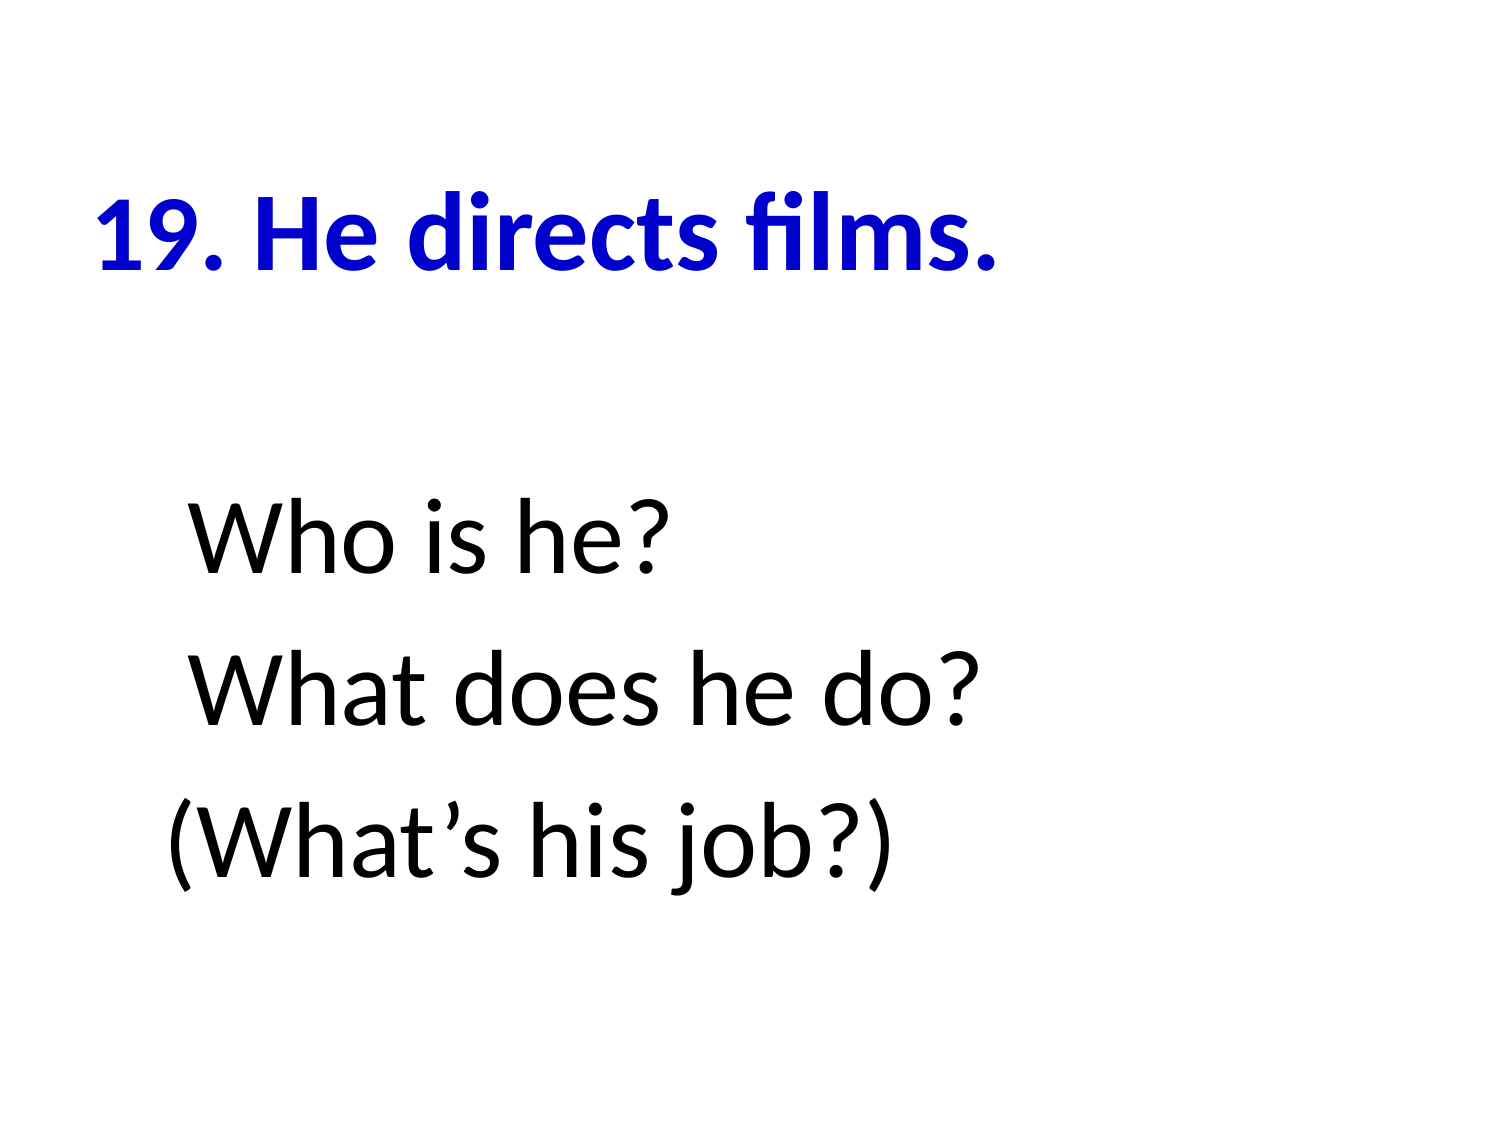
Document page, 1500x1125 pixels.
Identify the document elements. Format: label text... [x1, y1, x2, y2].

list 19. He directs films. Who is he? What does he do? (What’s his job?) [75, 149, 1463, 1063]
